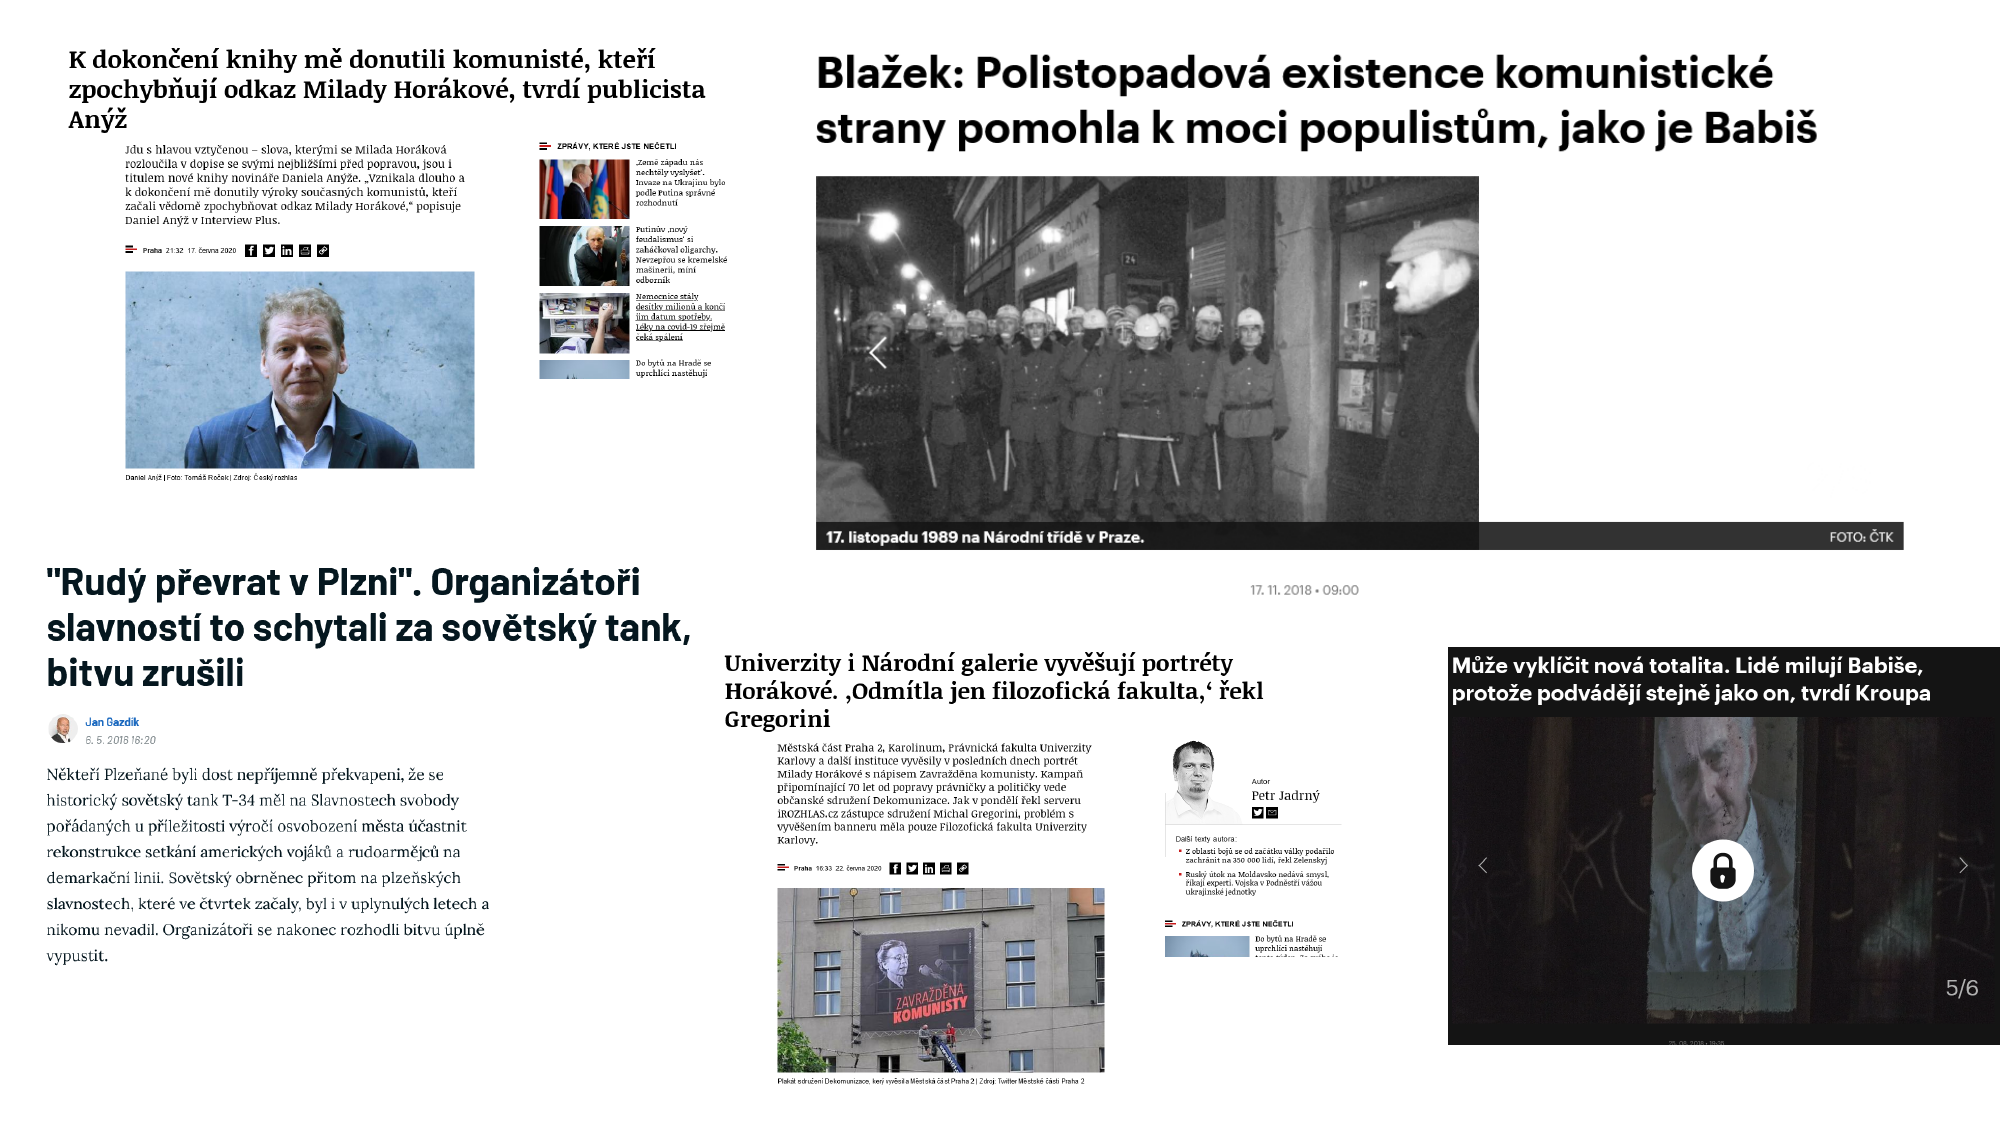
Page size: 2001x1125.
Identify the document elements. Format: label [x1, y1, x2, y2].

picture [1448, 647, 2000, 1045]
picture [813, 35, 1913, 604]
picture [58, 48, 757, 490]
picture [32, 548, 702, 975]
picture [719, 647, 1344, 1089]
